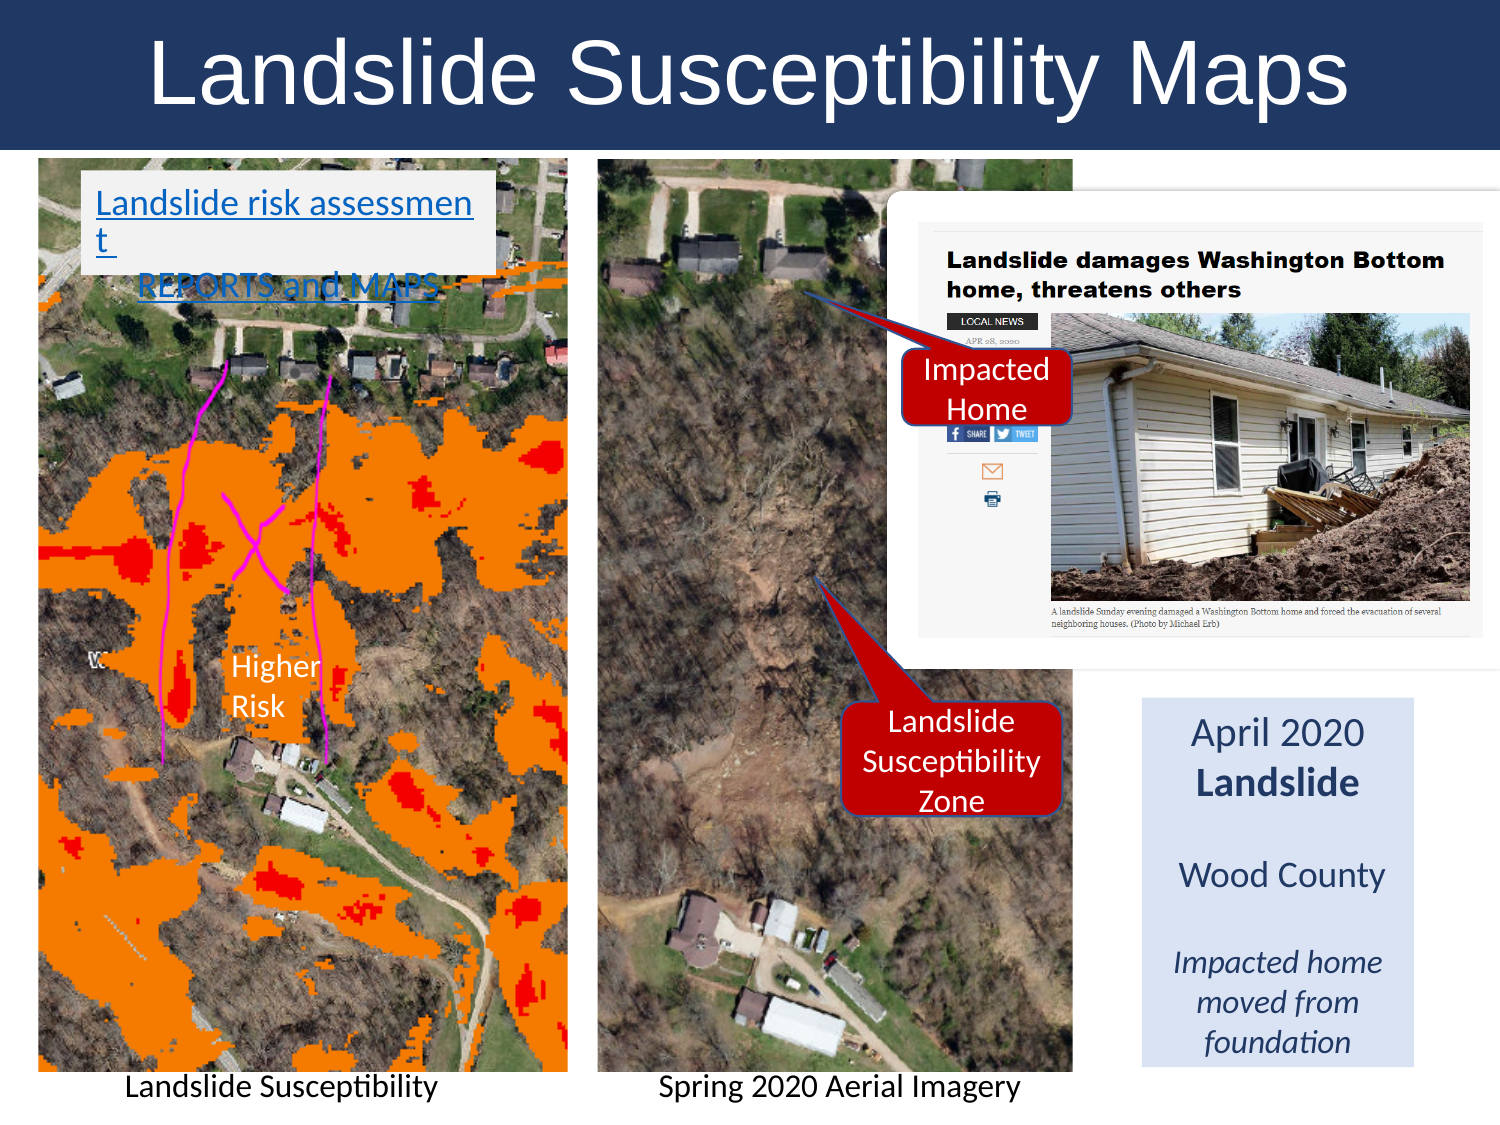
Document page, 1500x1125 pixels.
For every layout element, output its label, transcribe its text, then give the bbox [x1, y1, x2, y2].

picture [597, 159, 1484, 1072]
text_box April 2020 Landslide Wood County Impacted home moved from foundation [1141, 697, 1415, 1068]
picture [38, 158, 568, 1072]
text_box Landslide Susceptibility Maps [0, 0, 1500, 150]
text_box Spring 2020 Aerial Imagery [643, 1072, 1039, 1112]
text_box Landslide Susceptibility [109, 1072, 496, 1112]
